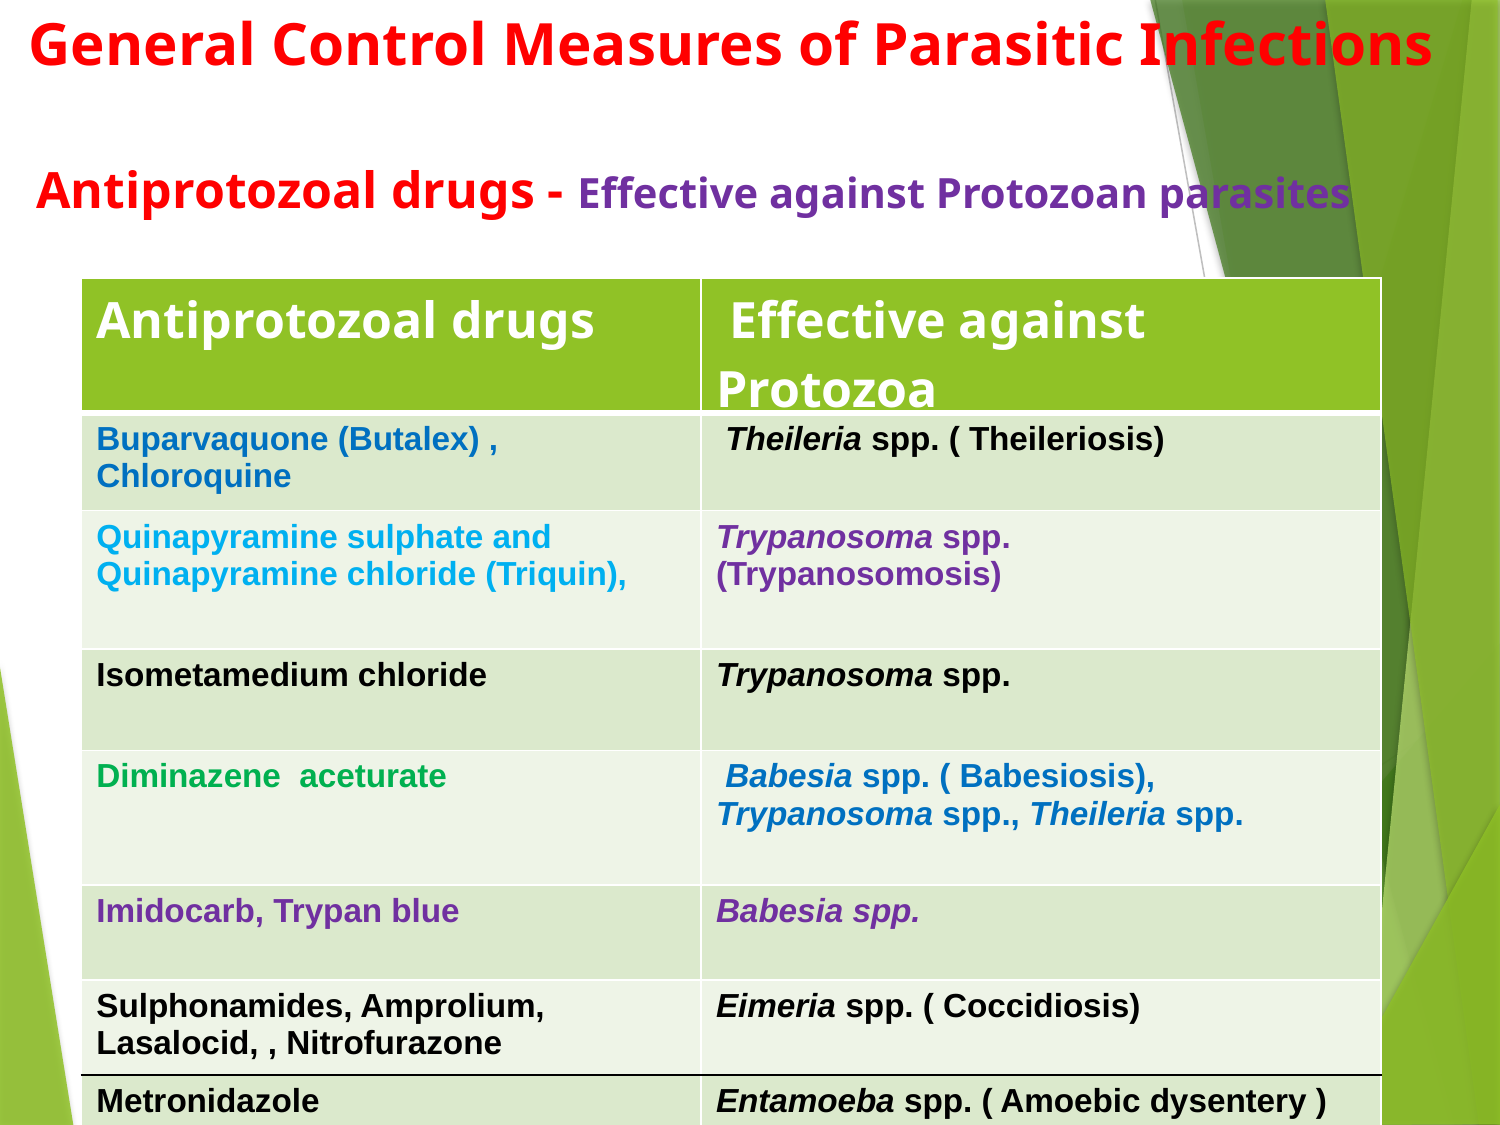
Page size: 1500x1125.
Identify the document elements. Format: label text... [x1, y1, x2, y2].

table_cell Entamoeba spp. ( Amoebic dysentery ) [702, 1076, 1380, 1125]
table_cell Metronidazole [82, 1076, 700, 1125]
table_header Antiprotozoal drugs [82, 279, 700, 410]
title [0, 0, 1500, 188]
table_cell Sulphonamides, Amprolium, Lasalocid, , Nitrofurazone [82, 981, 700, 1074]
table_cell Trypanosoma spp. [702, 650, 1380, 750]
table_cell Imidocarb, Trypan blue [82, 886, 700, 979]
table_cell Eimeria spp. ( Coccidiosis) [702, 981, 1380, 1074]
table_cell Babesia spp. ( Babesiosis), Trypanosoma spp., Theileria spp. [702, 751, 1380, 884]
table_cell Diminazene aceturate [82, 751, 700, 884]
table_cell Isometamedium chloride [82, 650, 700, 750]
table_cell Buparvaquone (Butalex) , Chloroquine [82, 416, 700, 510]
table_header Effective against Protozoa [702, 279, 1380, 410]
table_cell Babesia spp. [702, 886, 1380, 979]
table_cell Trypanosoma spp. (Trypanosomosis) [702, 511, 1380, 648]
table_cell Quinapyramine sulphate and Quinapyramine chloride (Triquin), [82, 511, 700, 648]
text_box General Control Measures of Parasitic Infections [0, 0, 1463, 85]
table_cell Theileria spp. ( Theileriosis) [702, 416, 1380, 510]
list Antiprotozoal drugs - Effective against Protozoan parasites [0, 150, 1388, 1125]
